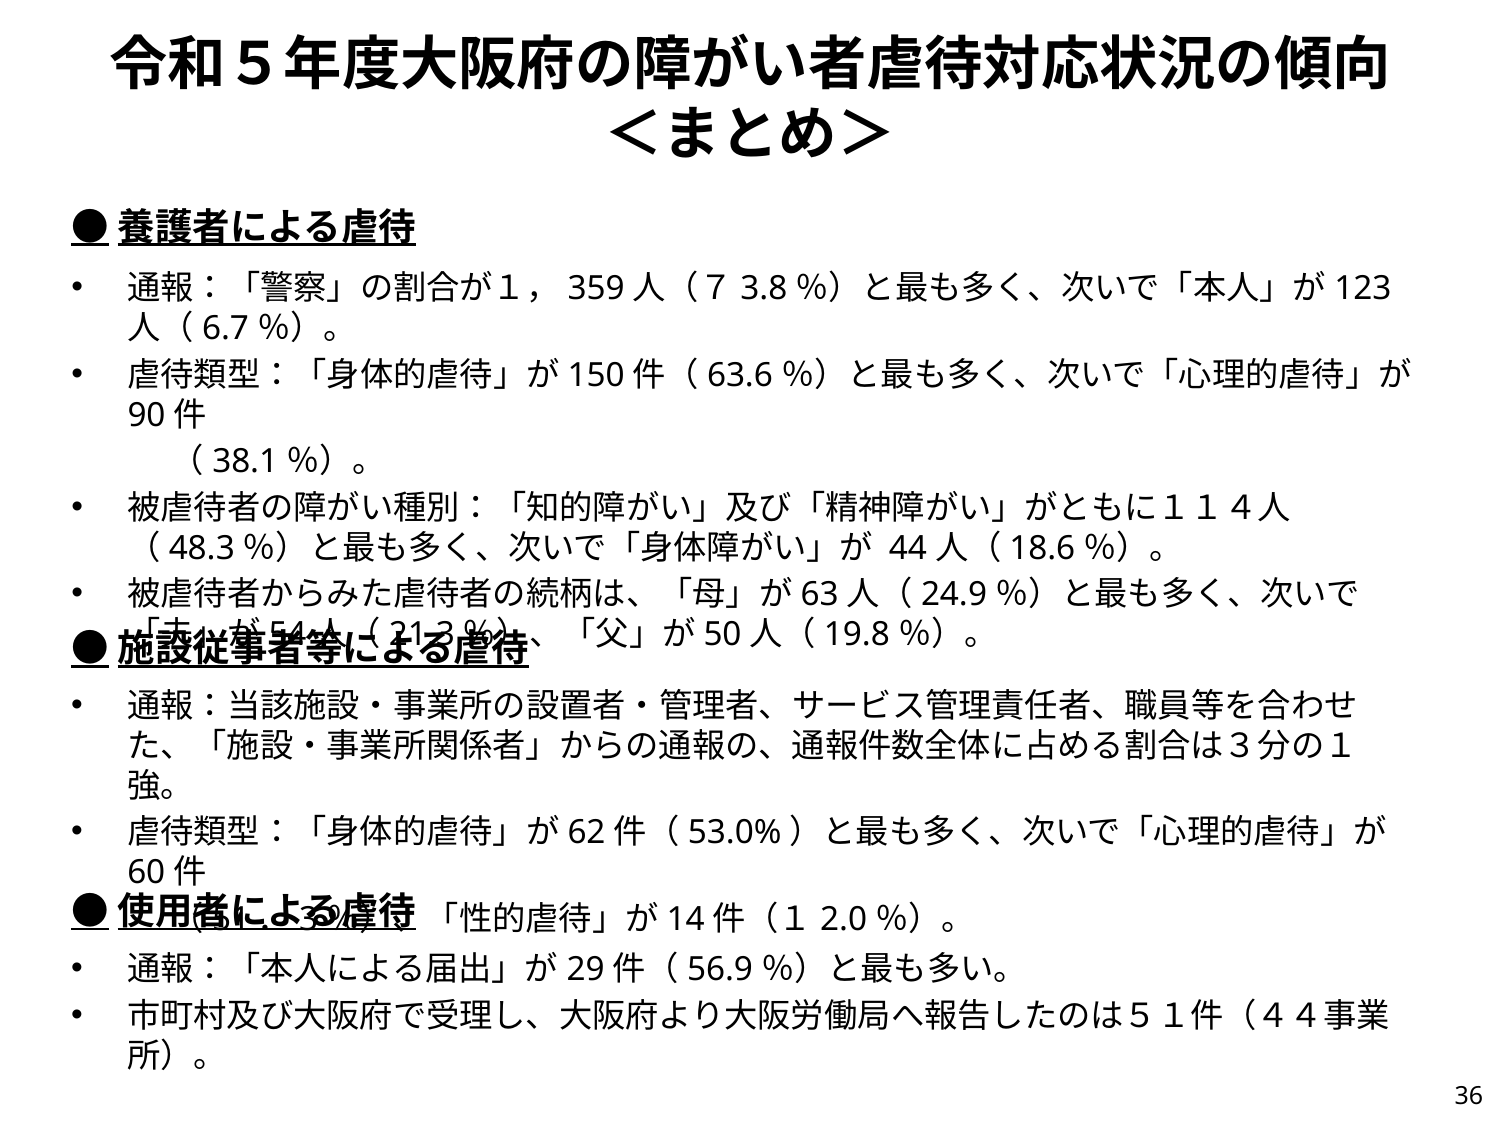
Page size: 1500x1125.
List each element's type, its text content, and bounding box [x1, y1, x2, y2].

text_box ●施設従事者等による虐待 [56, 616, 561, 676]
text_box ●使用者による虐待 [56, 881, 502, 940]
text_box 通報：「本人による届出」が29件（56.9％）と最も多い。 市町村及び大阪府で受理し、大阪府より大阪労働局へ報告したのは５１件（４４事業所）。 [56, 940, 1432, 1071]
title 令和５年度大阪府の障がい者虐待対応状況の傾向 ＜まとめ＞ [55, 19, 1445, 173]
list 通報：「警察」の割合が１，359人（７3.8％）と最も多く、次いで「本人」が123人（6.7％）。 虐待類型：「身体的虐待」が150件（63.6％）と最も多く、次いで「心理的虐待」が90件 （38.1％）。 被虐待者の障がい種別：「知的障がい」及び「精神障がい」がともに１１４人（48.3％）と最も多く、次いで「身体障がい」が 44人（18.6％）。 被虐待者からみた虐待者の続柄は、「母」が63人（24.9％）と最も多く、次いで「夫」が54人（21.3％）、「父」が50人（19.8％）。 [56, 258, 1432, 560]
text_box ●養護者による虐待 [56, 195, 455, 255]
text_box 通報：当該施設・事業所の設置者・管理者、サービス管理責任者、職員等を合わせた、「施設・事業所関係者」からの通報の、通報件数全体に占める割合は３分の１強。 虐待類型：「身体的虐待」が62件（53.0%）と最も多く、次いで「心理的虐待」が60件 （51．3％）、「性的虐待」が14件（１2.0％）。 [56, 676, 1432, 881]
slide_number 35 [1408, 1068, 1498, 1125]
